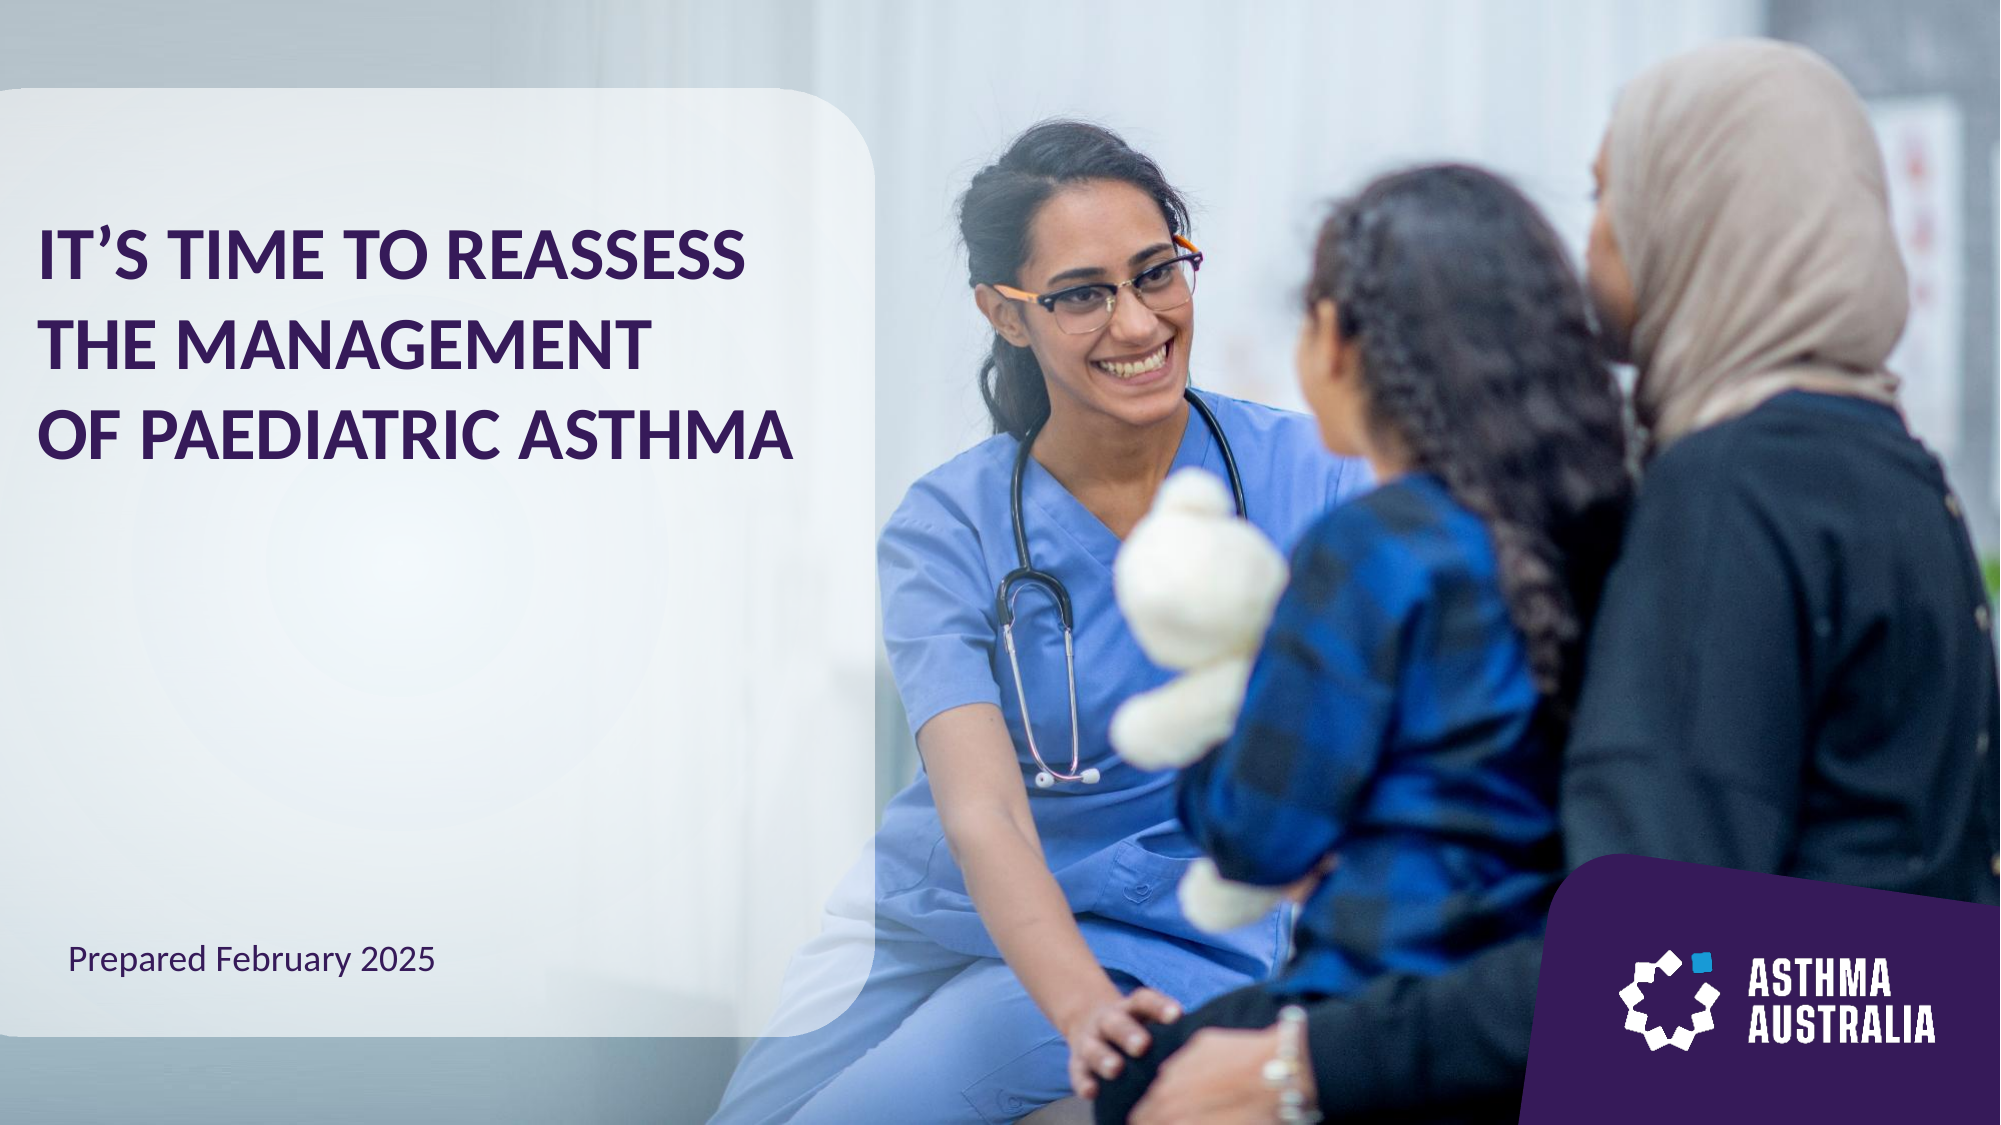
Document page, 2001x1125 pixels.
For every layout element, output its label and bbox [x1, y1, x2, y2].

text_box [0, 0, 2000, 1125]
text_box [1519, 854, 2000, 1125]
